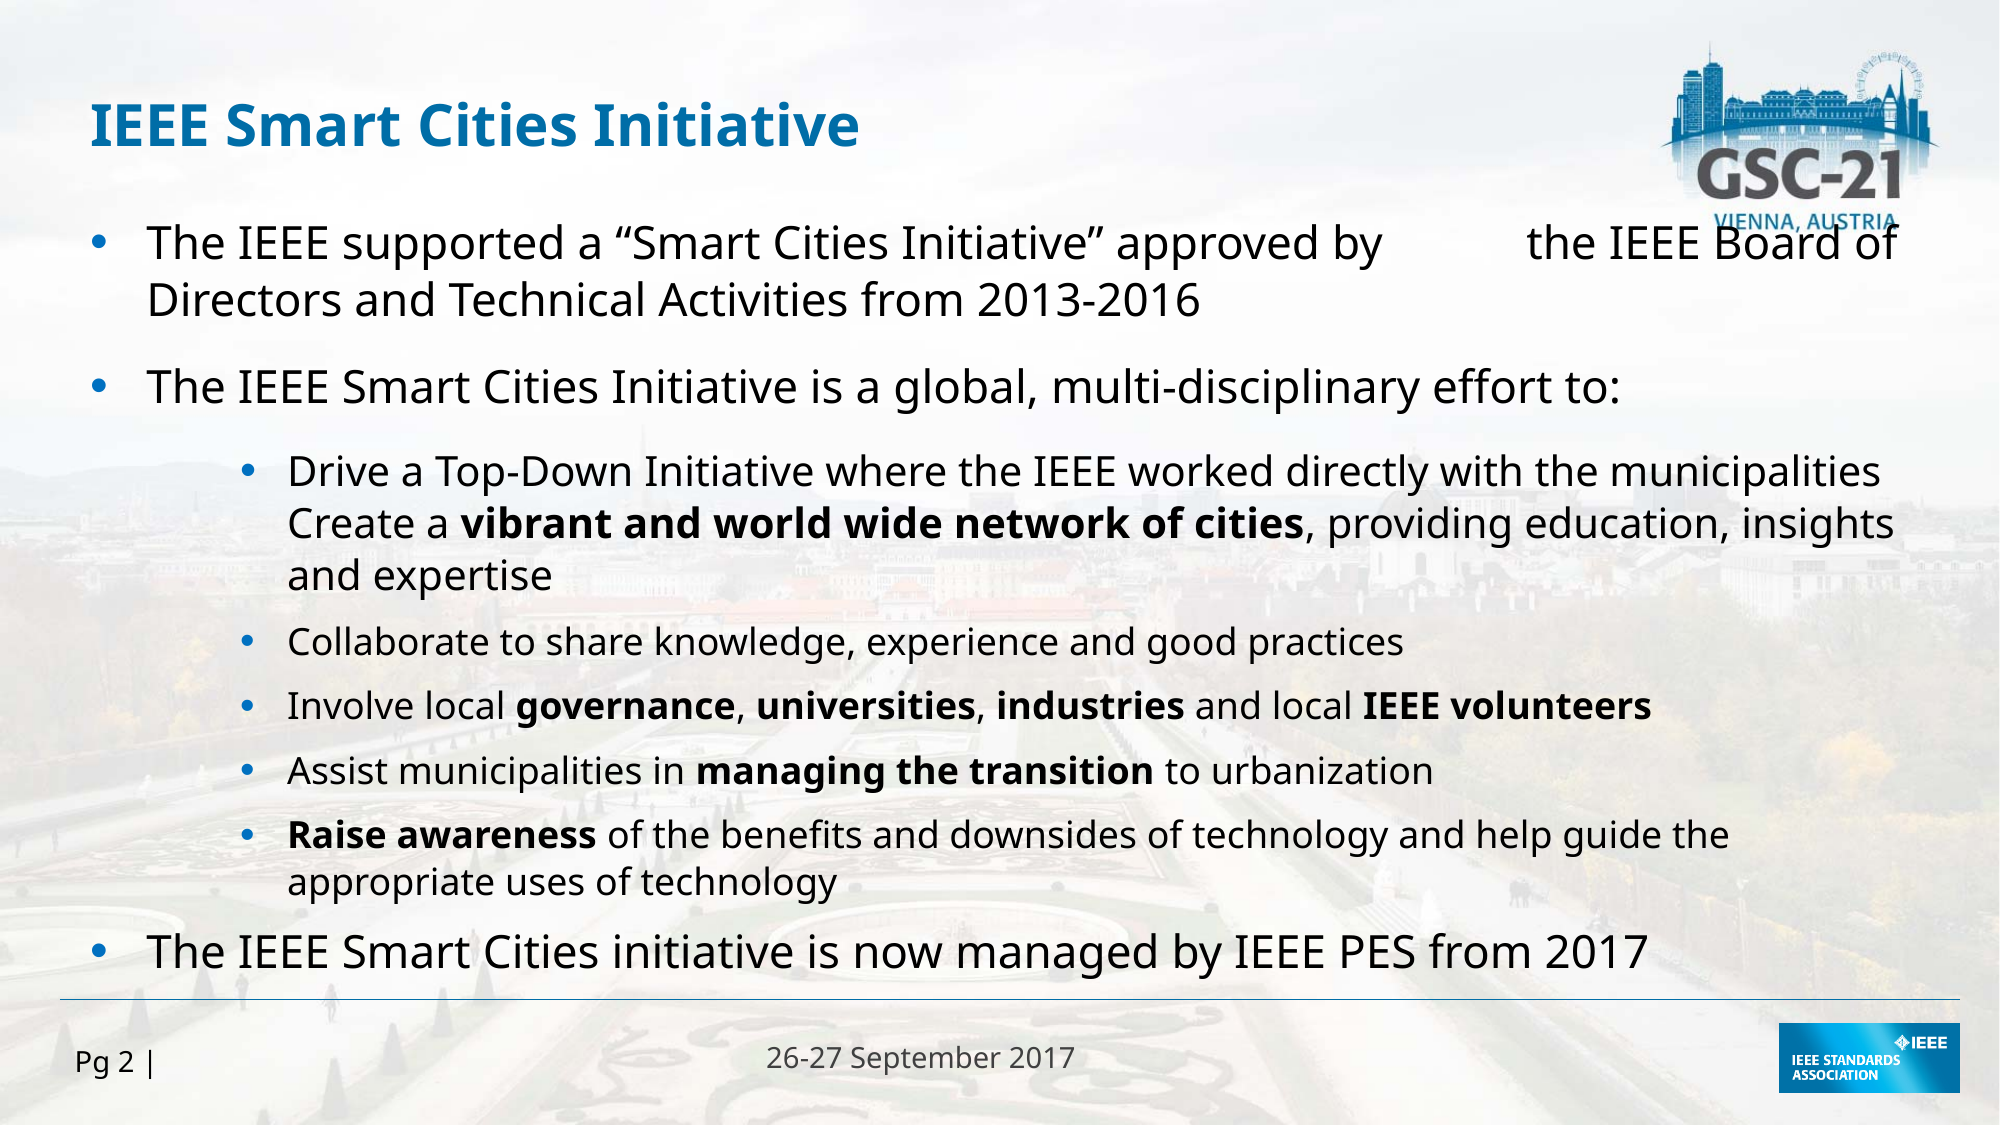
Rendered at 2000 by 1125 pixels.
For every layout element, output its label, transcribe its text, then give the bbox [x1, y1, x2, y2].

picture [0, 0, 2000, 1125]
slide_number Pg 2 | [59, 1035, 475, 1094]
list The IEEE supported a “Smart Cities Initiative” approved by the IEEE Board of Directors and Technical Activities from 2013-2016 The IEEE Smart Cities Initiative is a global, multi-disciplinary effort to: Drive a Top-Down Initiative where the IEEE worked directly with the municipalities Create a vibrant and world wide network of cities, providing education, insights and expertise Collaborate to share knowledge, experience and good practices Involve local governance, universities, industries and local IEEE volunteers Assist municipalities in managing the transition to urbanization Raise awareness of the benefits and downsides of technology and help guide the appropriate uses of technology The IEEE Smart Cities initiative is now managed by IEEE PES from 2017 [90, 208, 1899, 1047]
list IEEE Smart Cities Initiative [90, 90, 1899, 197]
